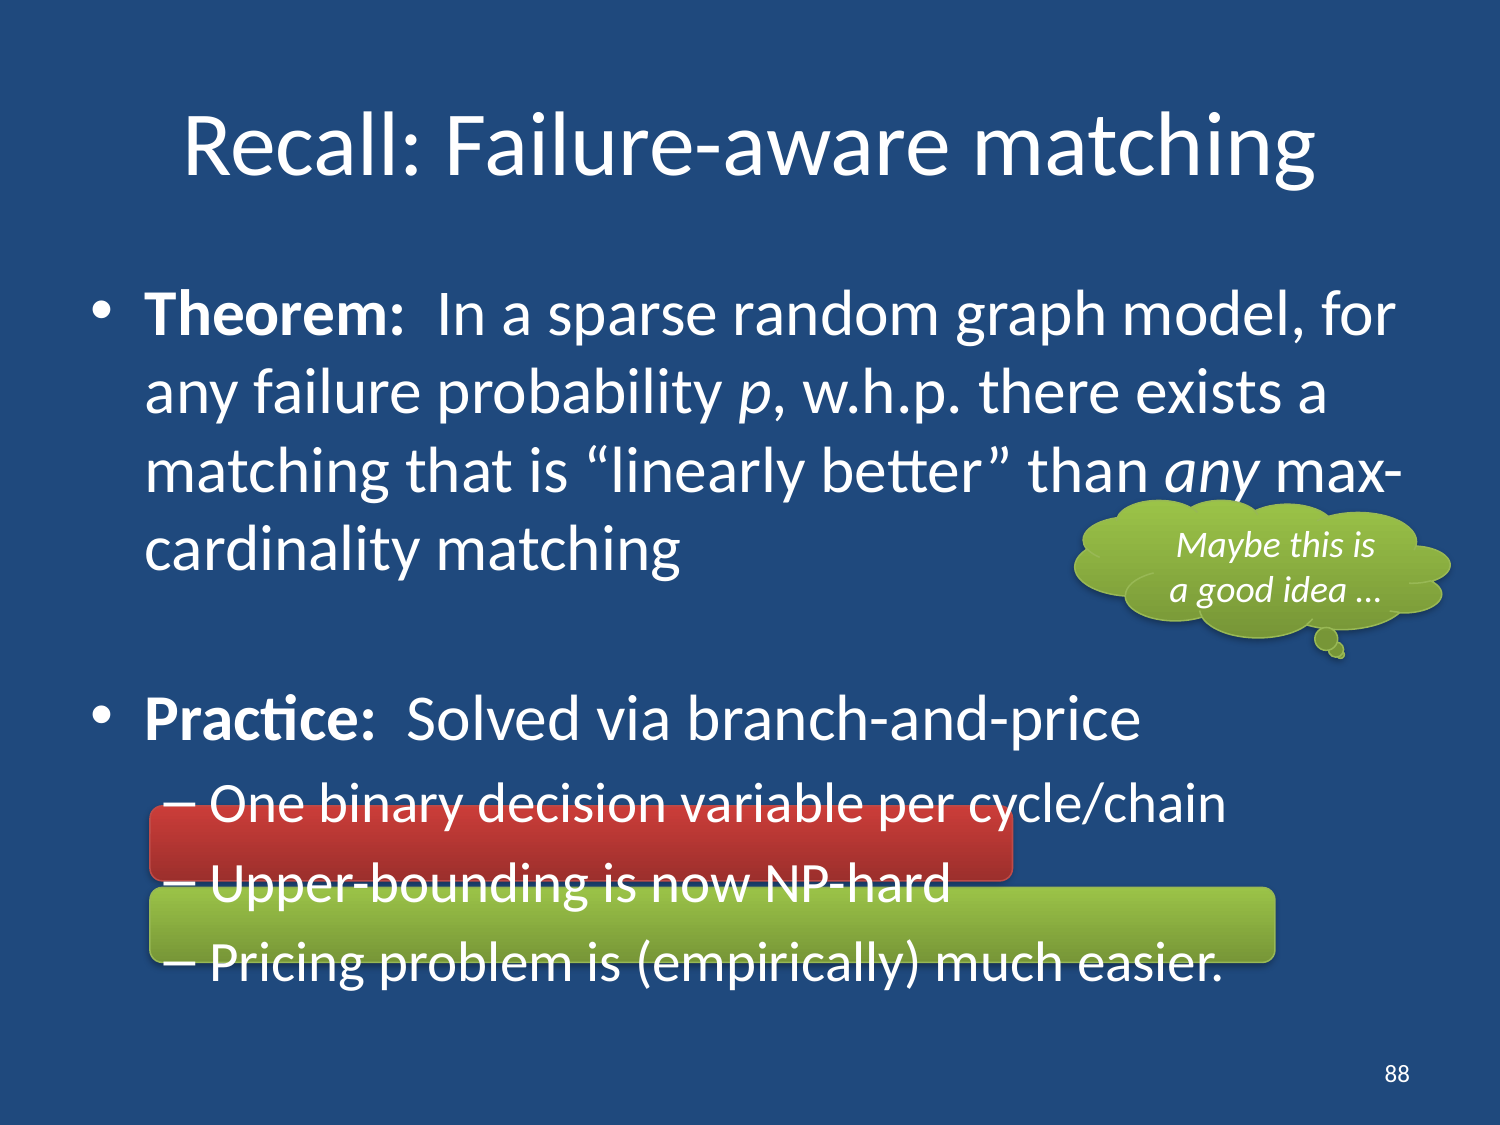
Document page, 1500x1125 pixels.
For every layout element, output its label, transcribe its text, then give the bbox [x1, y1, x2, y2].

slide_number 88 [1074, 1042, 1425, 1103]
list Theorem: In a sparse random graph model, for any failure probability p, w.h.p. there exists a matching that is “linearly better” than any max-cardinality matching Practice: Solved via branch-and-price One binary decision variable per cycle/chain Upper-bounding is now NP-hard Pricing problem is (empirically) much easier. [75, 262, 1425, 1005]
text_box Maybe this is a good idea … [1073, 499, 1451, 660]
title Recall: Failure-aware matching [75, 45, 1425, 233]
